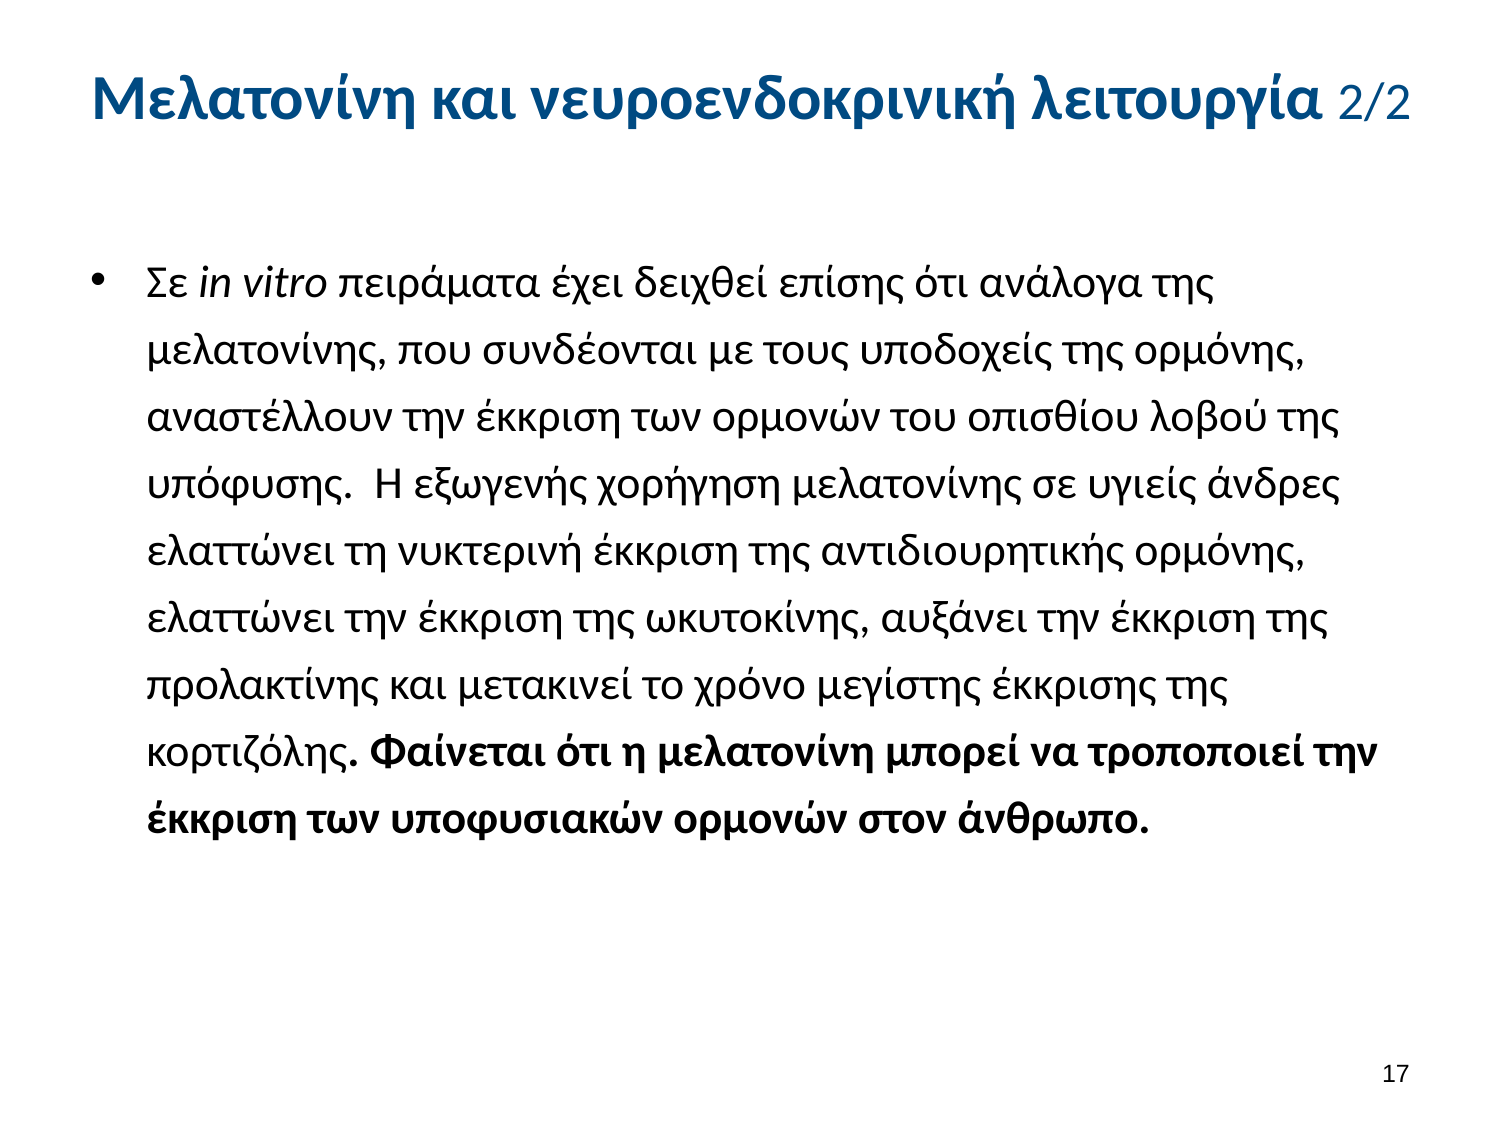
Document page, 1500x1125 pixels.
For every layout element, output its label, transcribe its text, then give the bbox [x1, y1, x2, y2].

title Μελατονίνη και νευροενδοκρινική λειτουργία 2/2 [76, 19, 1427, 169]
list Σε in vitro πειράματα έχει δειχθεί επίσης ότι ανάλογα της μελατονίνης, που συνδέονται με τους υποδοχείς της ορμόνης, αναστέλλουν την έκκριση των ορμονών του οπισθίου λοβού της υπόφυσης. Η εξωγενής χορήγηση μελατονίνης σε υγιείς άνδρες ελαττώνει τη νυκτερινή έκκριση της αντιδιουρητικής ορμόνης, ελαττώνει την έκκριση της ωκυτοκίνης, αυξάνει την έκκριση της προλακτίνης και μετακινεί το χρόνο μεγίστης έκκρισης της κορτιζόλης. Φαίνεται ότι η μελατονίνη μπορεί να τροποποιεί την έκκριση των υποφυσιακών ορμονών στον άνθρωπο. [75, 231, 1425, 1024]
slide_number 16 [1074, 1042, 1425, 1103]
